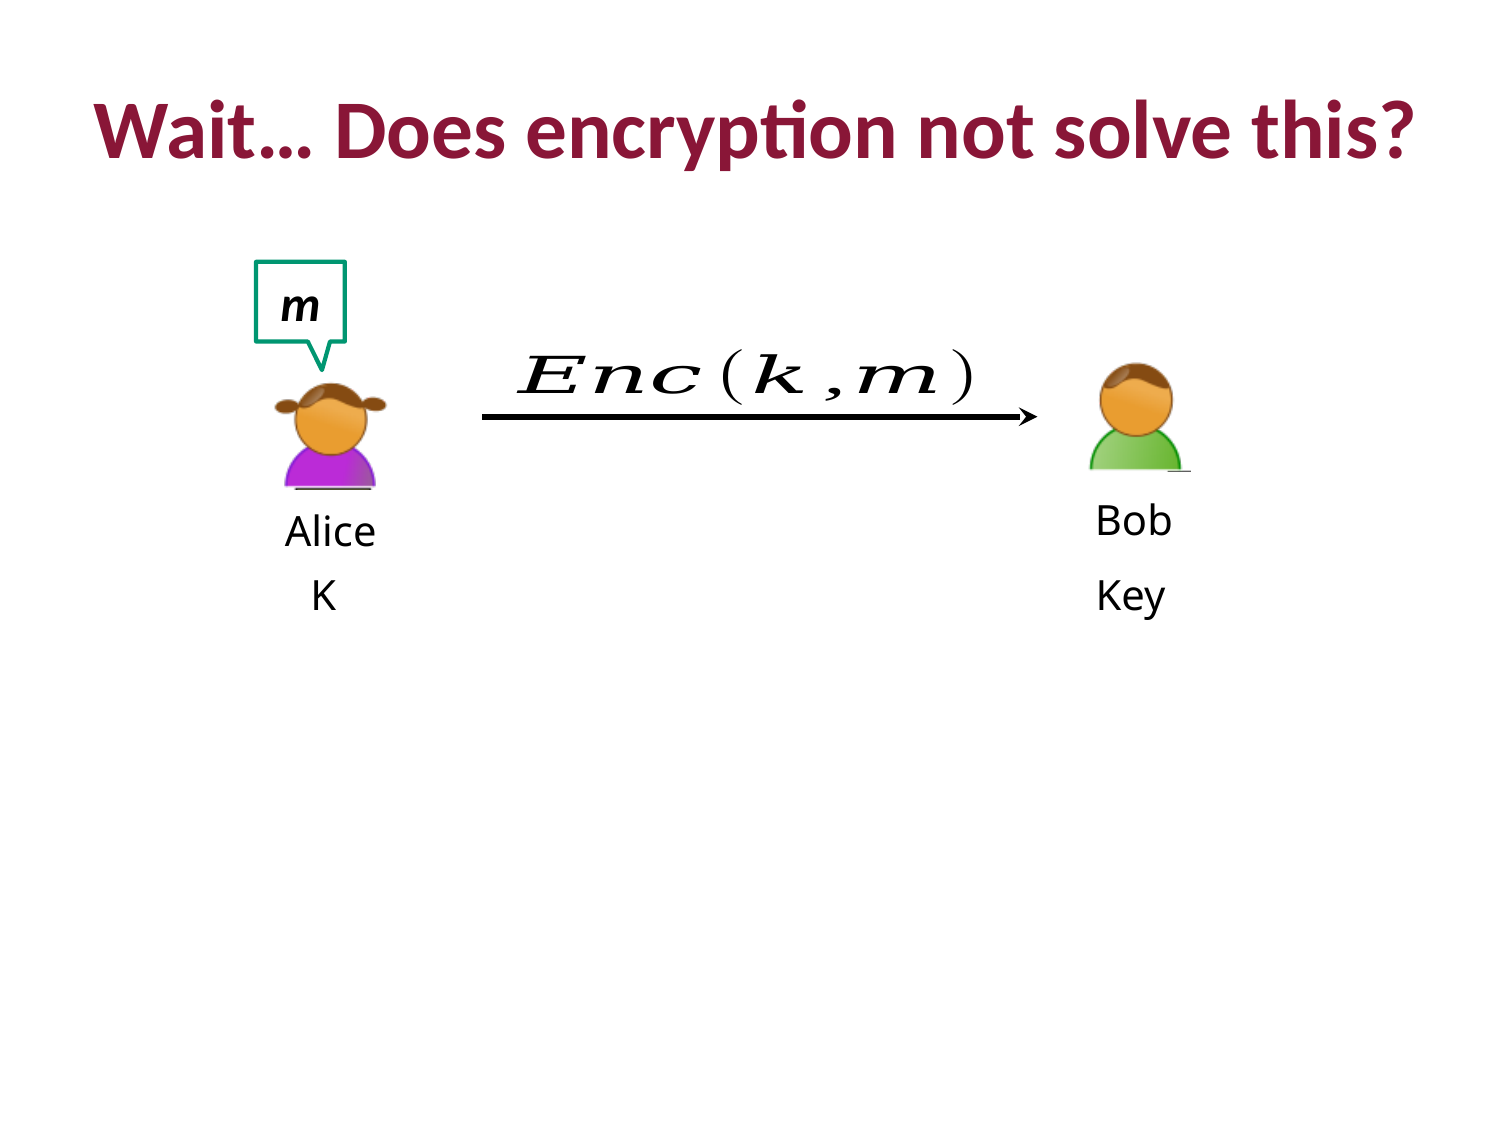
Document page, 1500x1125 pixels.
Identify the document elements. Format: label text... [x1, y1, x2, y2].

text_box m [253, 259, 347, 371]
picture [255, 373, 398, 490]
text_box Bob [998, 487, 1270, 550]
subtitle Wait… Does encryption not solve this? [41, 67, 1471, 185]
text_box Alice [194, 498, 467, 561]
picture [1084, 361, 1192, 472]
